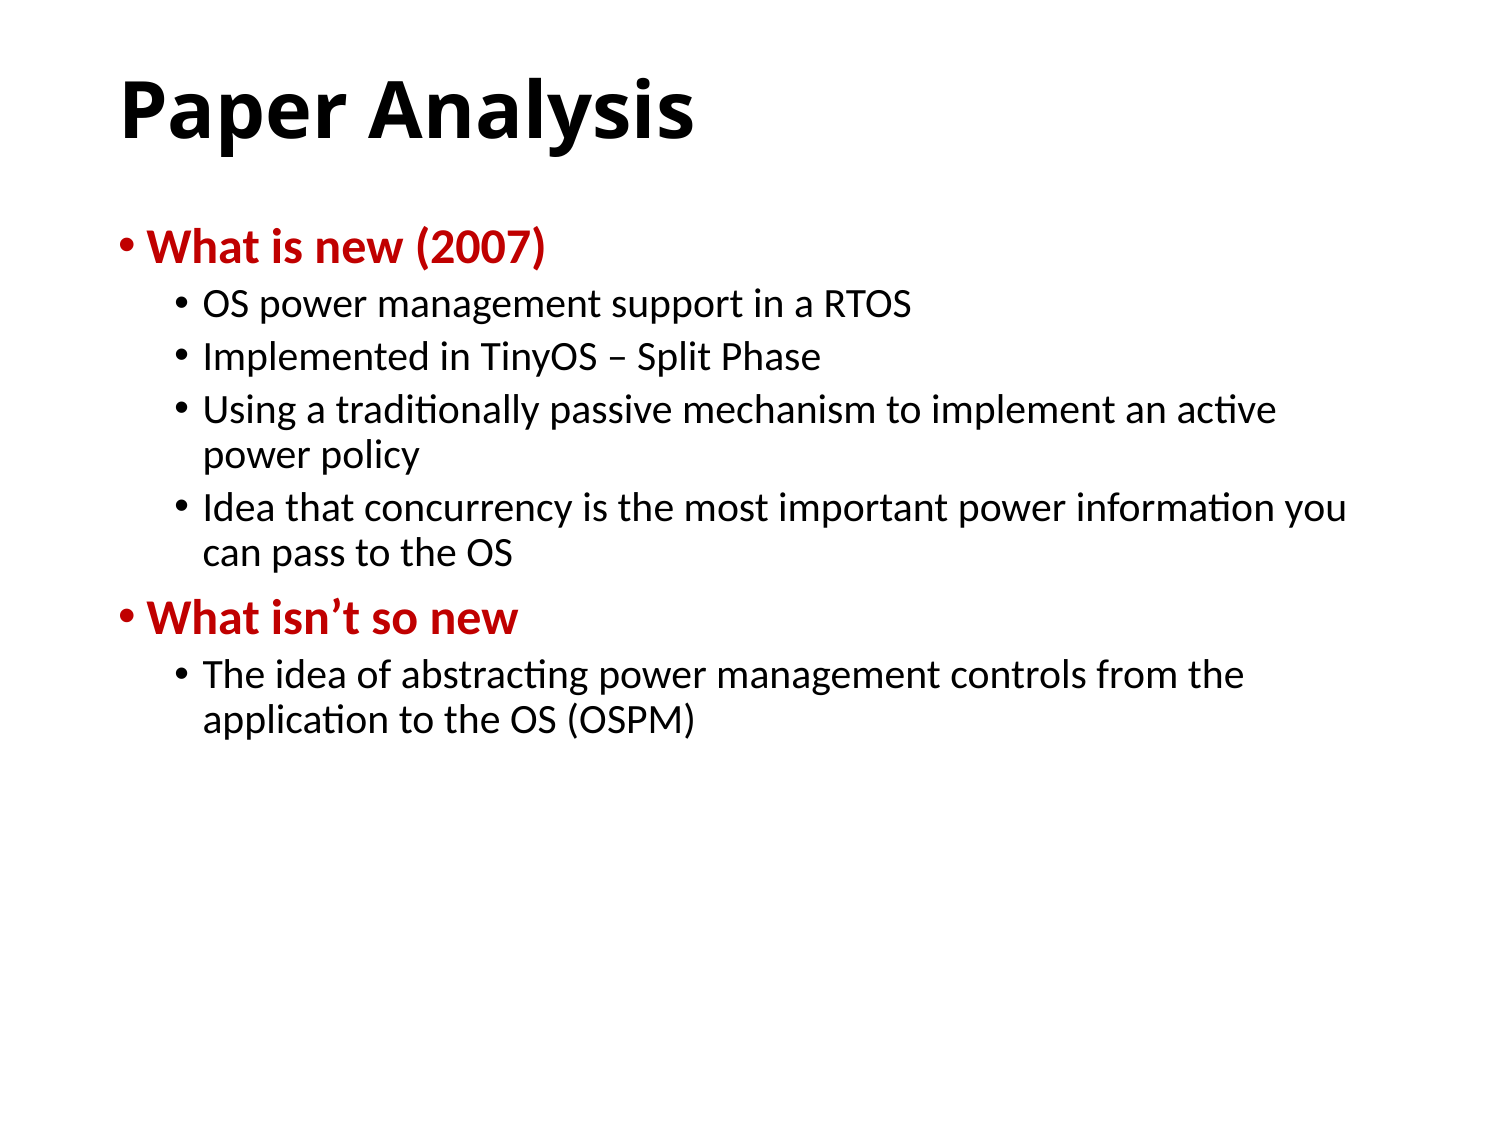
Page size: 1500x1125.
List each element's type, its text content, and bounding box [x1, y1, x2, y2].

list What is new (2007) OS power management support in a RTOS Implemented in TinyOS – Split Phase Using a traditionally passive mechanism to implement an active power policy Idea that concurrency is the most important power information you can pass to the OS What isn’t so new The idea of abstracting power management controls from the application to the OS (OSPM) [103, 212, 1397, 1014]
title Paper Analysis [103, 37, 1397, 188]
